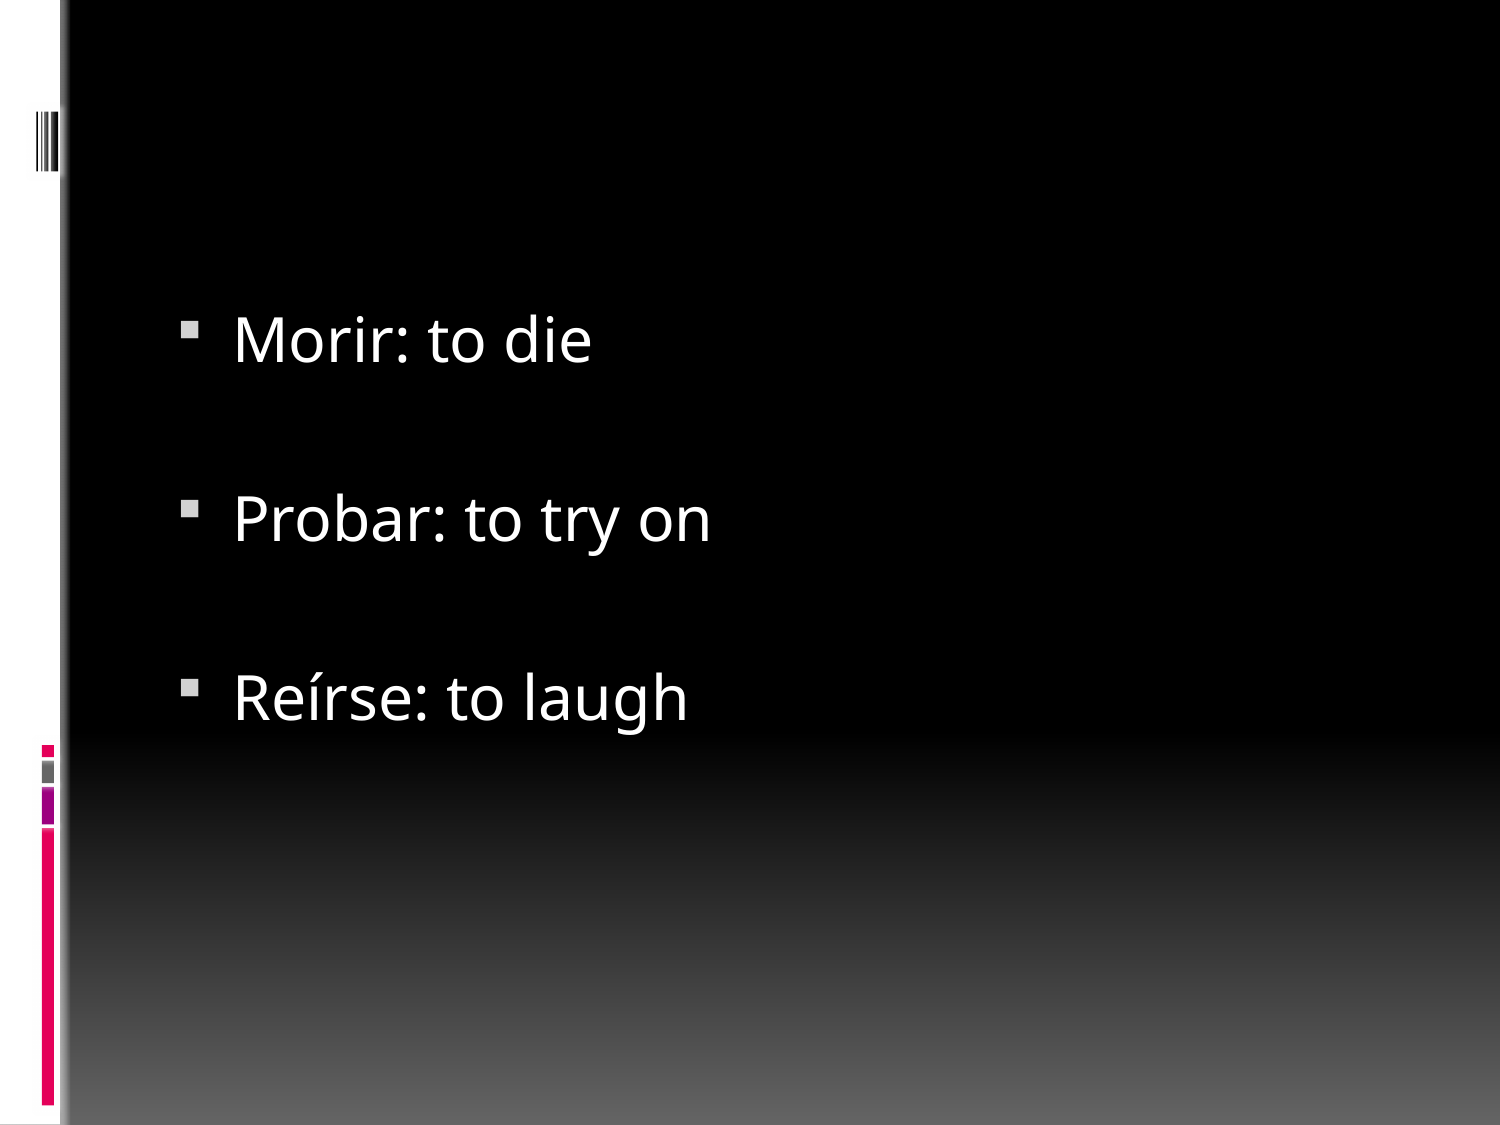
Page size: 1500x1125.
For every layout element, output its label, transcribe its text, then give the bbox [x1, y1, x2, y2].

list Morir: to die Probar: to try on Reírse: to laugh [150, 292, 1425, 1043]
